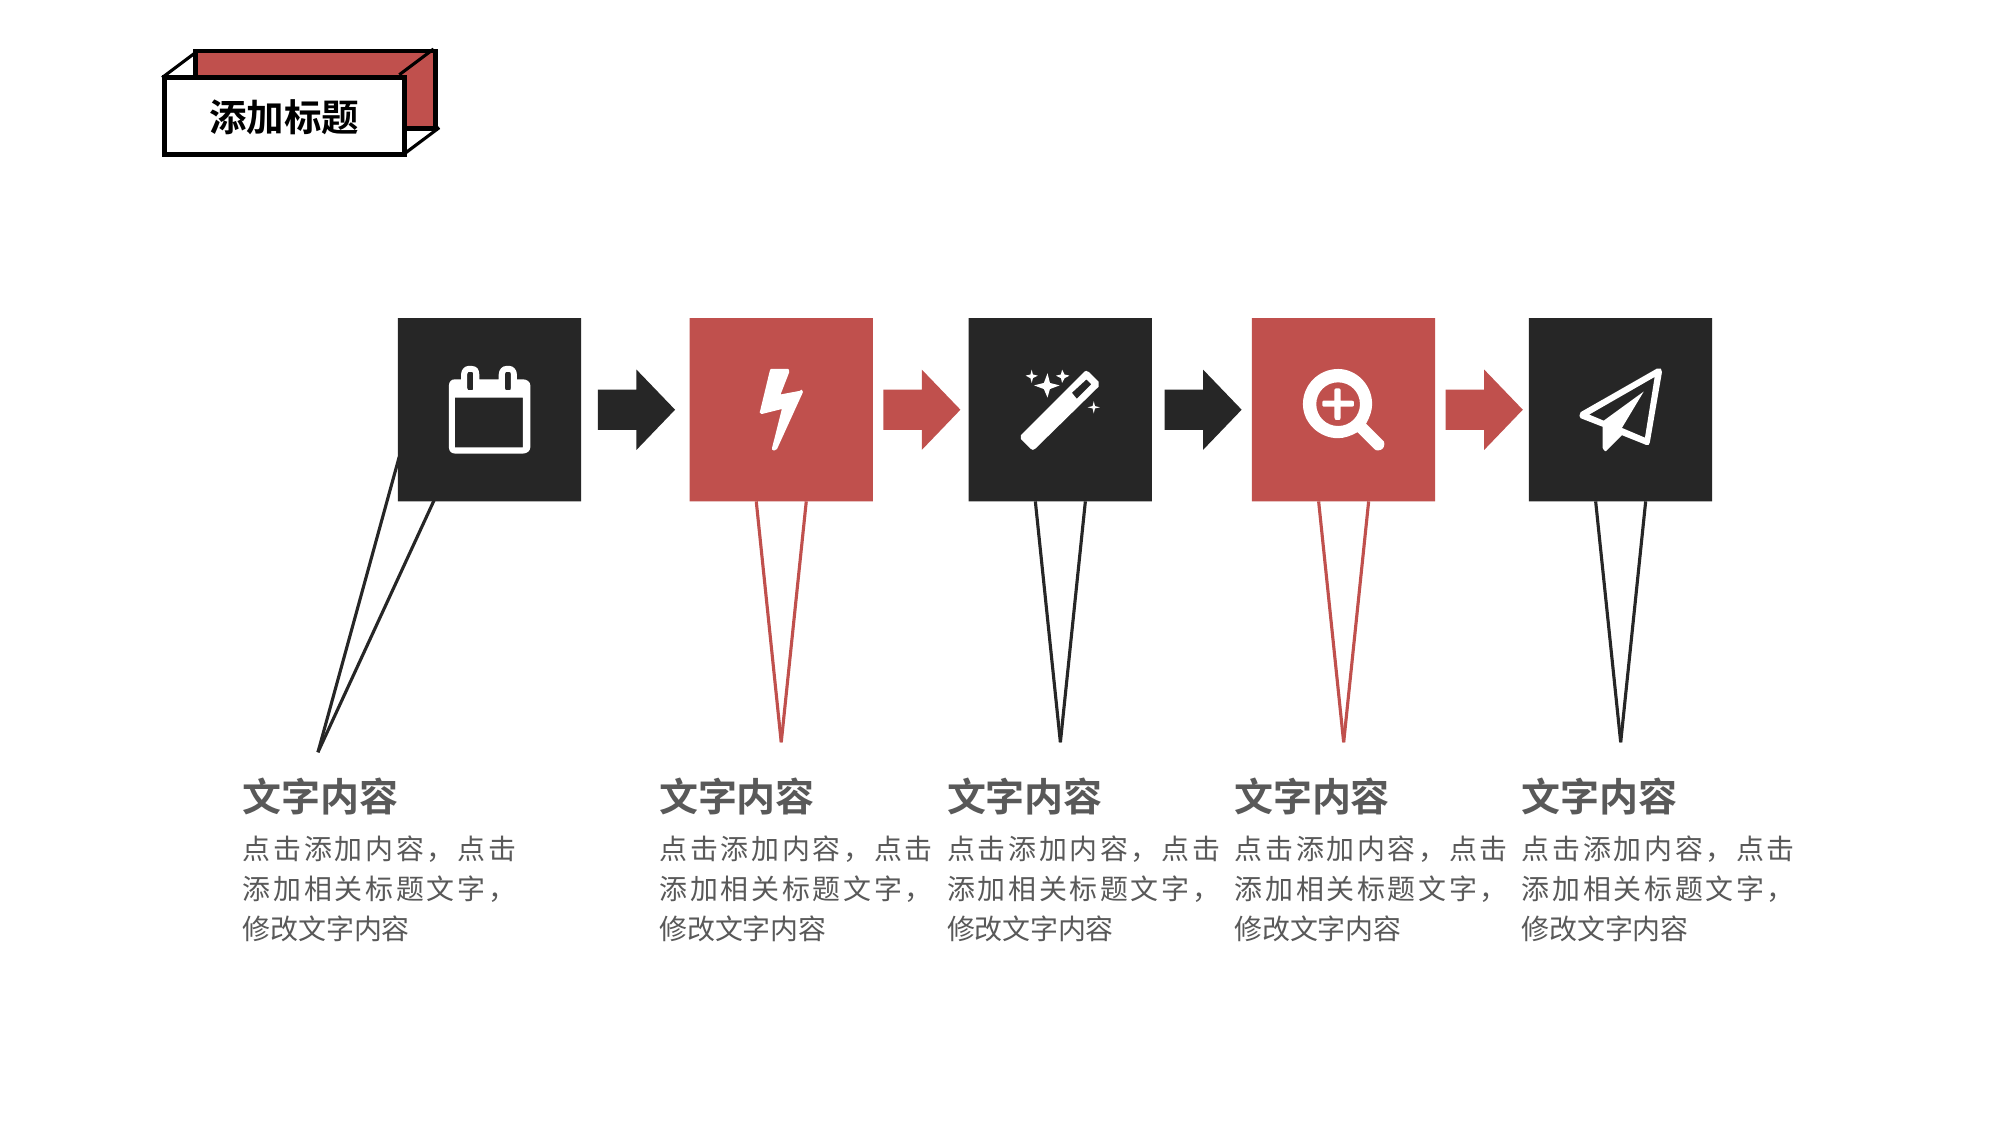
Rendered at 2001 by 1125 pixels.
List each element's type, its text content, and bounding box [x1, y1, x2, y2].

text_box [1444, 367, 1525, 453]
text_box 点击添加内容，点击添加相关标题文字，修改文字内容 [243, 825, 516, 946]
text_box 点击添加内容，点击添加相关标题文字，修改文字内容 [1234, 825, 1508, 946]
text_box 文字内容 [1234, 764, 1442, 817]
text_box 点击添加内容，点击添加相关标题文字，修改文字内容 [659, 825, 933, 946]
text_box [1528, 317, 1713, 502]
text_box 文字内容 [947, 764, 1155, 817]
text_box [345, 456, 396, 762]
text_box [1163, 367, 1244, 453]
text_box 点击添加内容，点击添加相关标题文字，修改文字内容 [947, 825, 1220, 946]
text_box 点击添加内容，点击添加相关标题文字，修改文字内容 [1521, 825, 1795, 946]
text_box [397, 317, 582, 502]
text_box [1318, 502, 1369, 743]
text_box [968, 317, 1152, 502]
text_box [1251, 317, 1436, 502]
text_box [756, 502, 807, 743]
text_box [1035, 502, 1086, 743]
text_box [1595, 502, 1646, 743]
text_box 文字内容 [243, 764, 451, 817]
text_box 文字内容 [659, 764, 867, 817]
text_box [689, 317, 873, 502]
text_box [596, 367, 677, 453]
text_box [162, 48, 440, 155]
text_box 文字内容 [1521, 764, 1729, 817]
text_box [882, 367, 962, 453]
